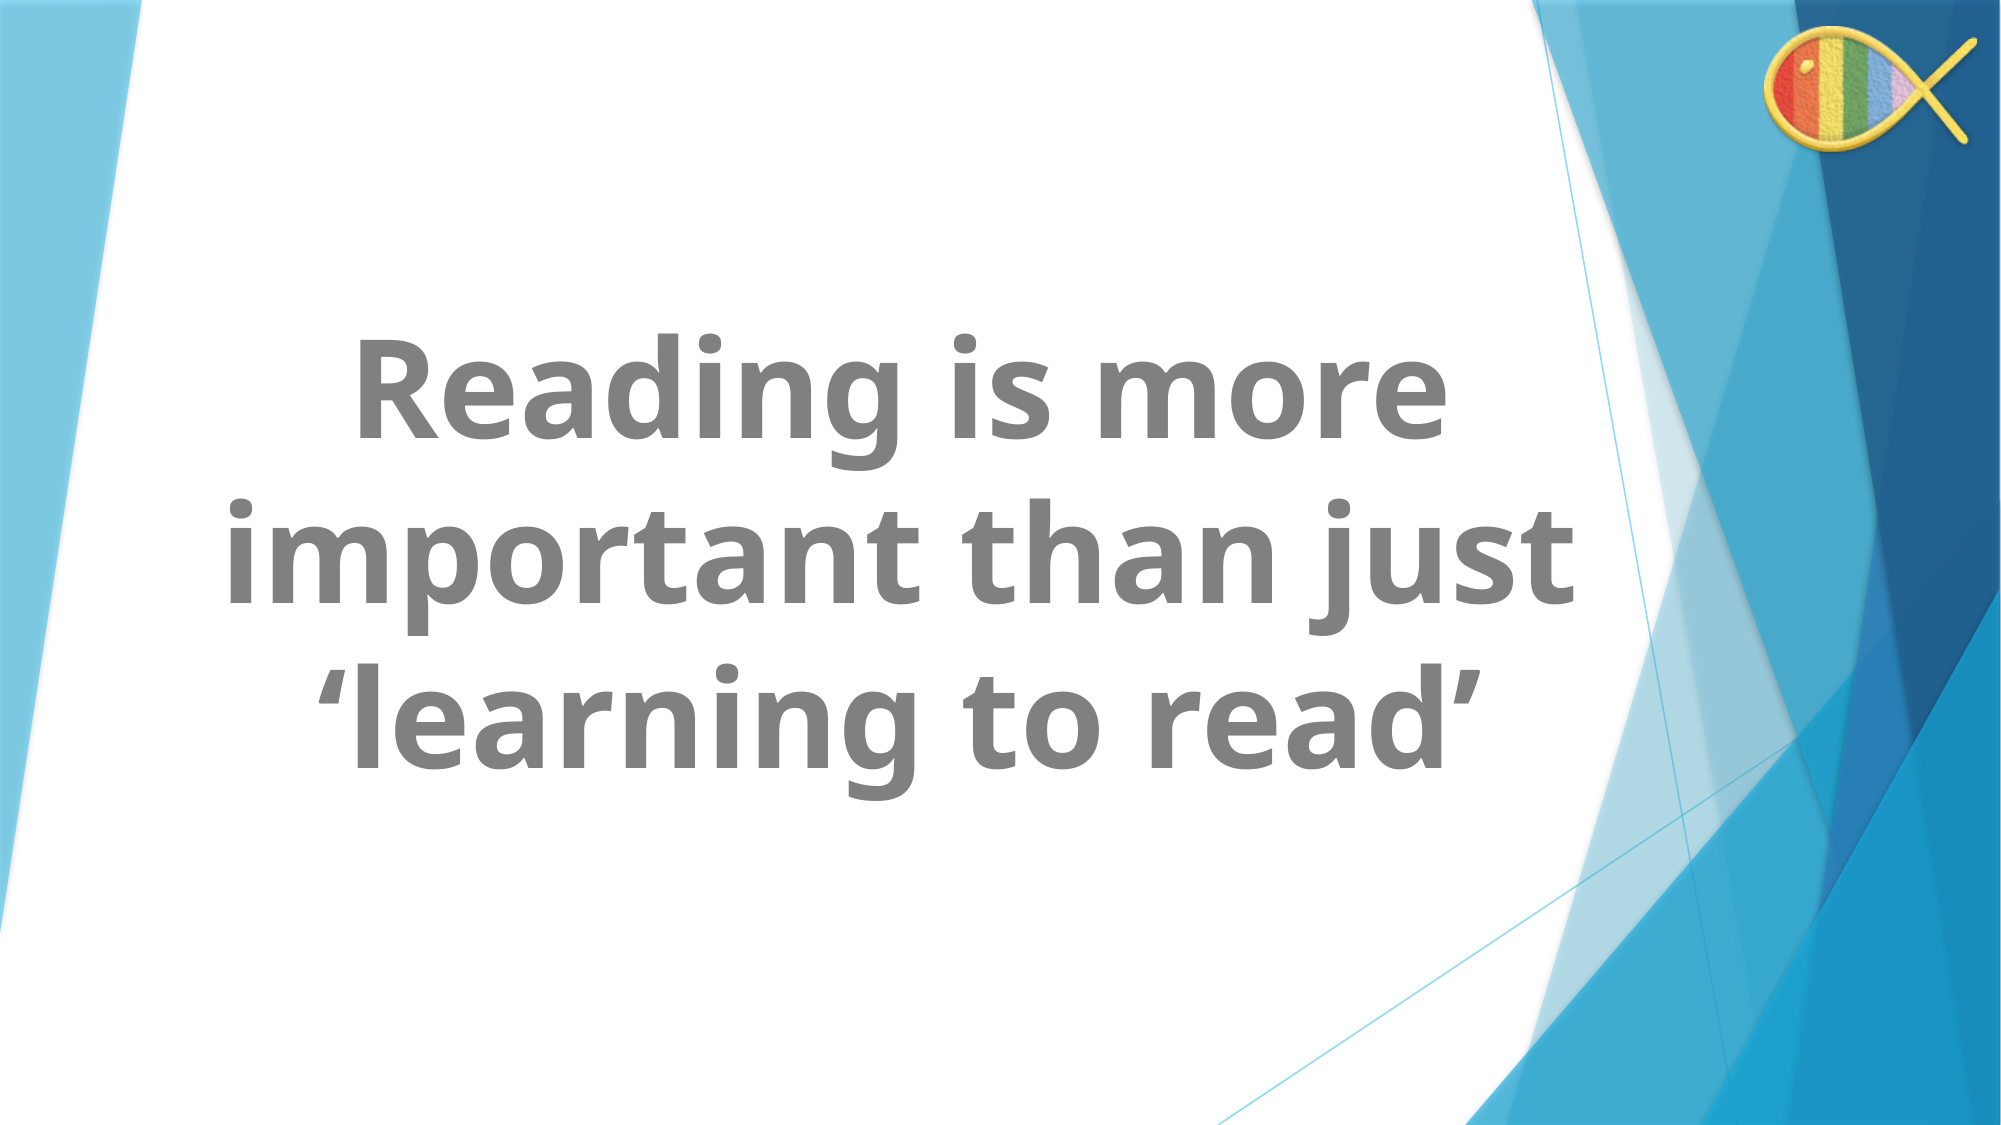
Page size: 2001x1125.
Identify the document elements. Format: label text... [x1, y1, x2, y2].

picture [1764, 26, 1982, 158]
subtitle Reading is more important than just ‘learning to read’ [95, 293, 1705, 474]
